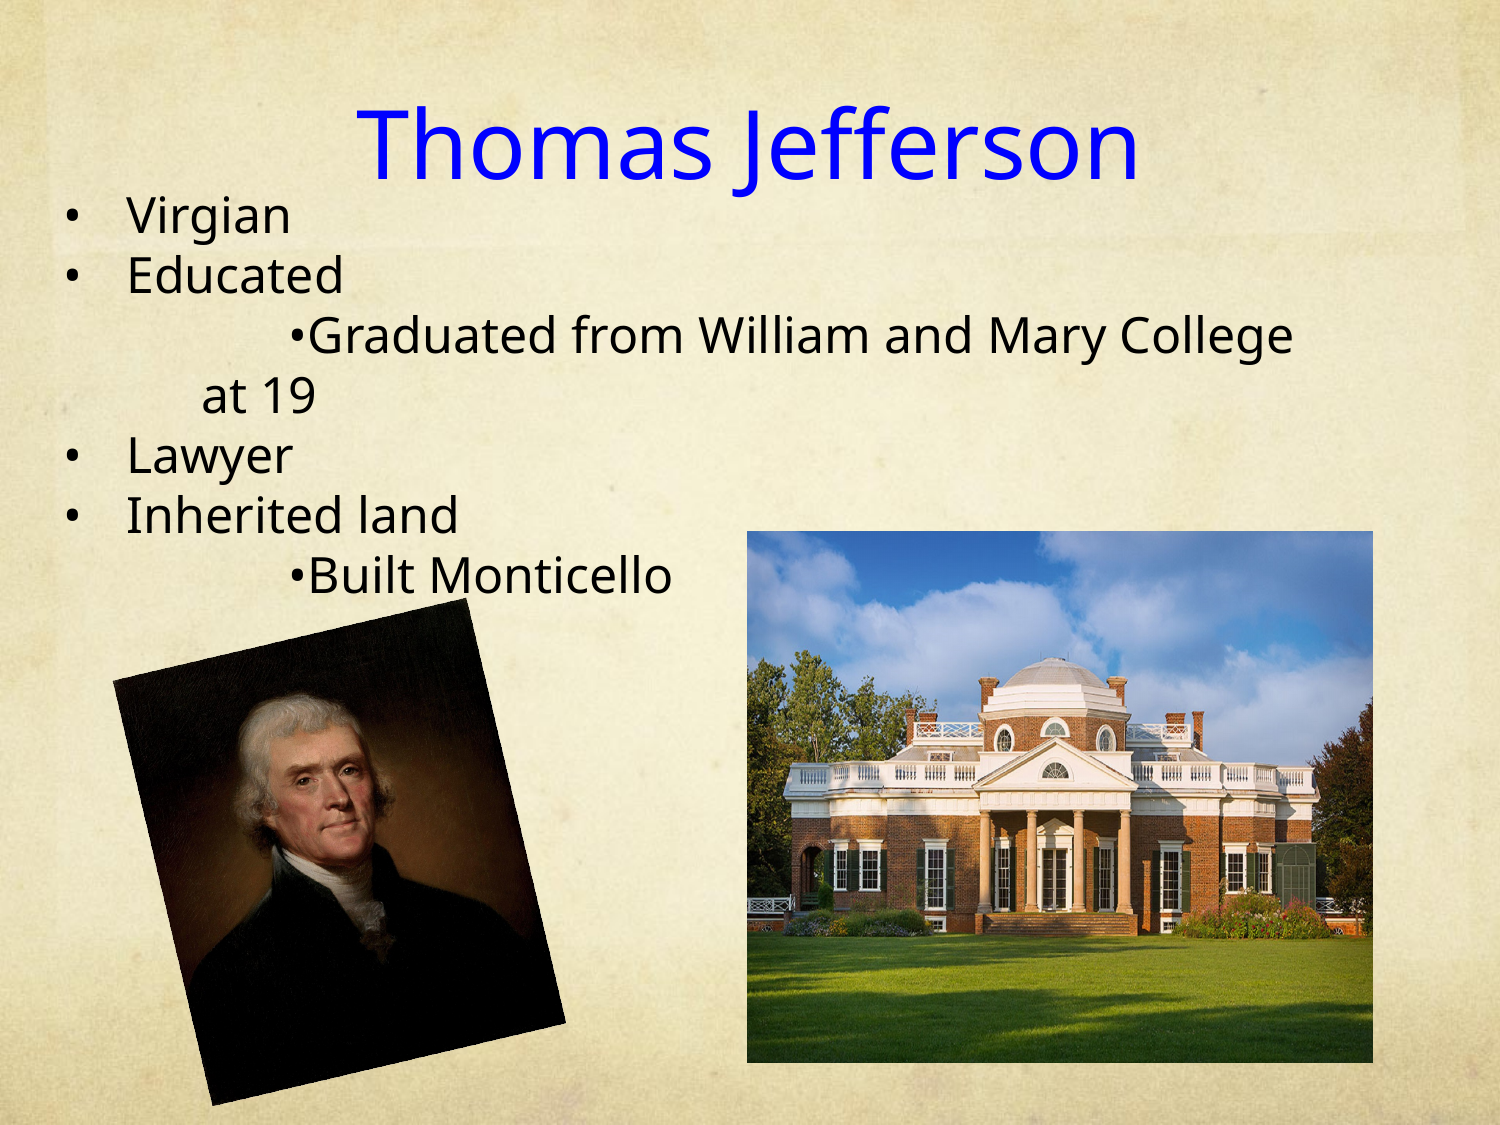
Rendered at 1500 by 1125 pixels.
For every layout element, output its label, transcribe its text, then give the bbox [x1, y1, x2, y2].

title Thomas Jefferson [112, 47, 1388, 235]
list Virgian Educated Graduated from William and Mary College at 19 Lawyer Inherited land Built Monticello [36, 168, 1347, 844]
picture [0, 0, 1500, 1125]
